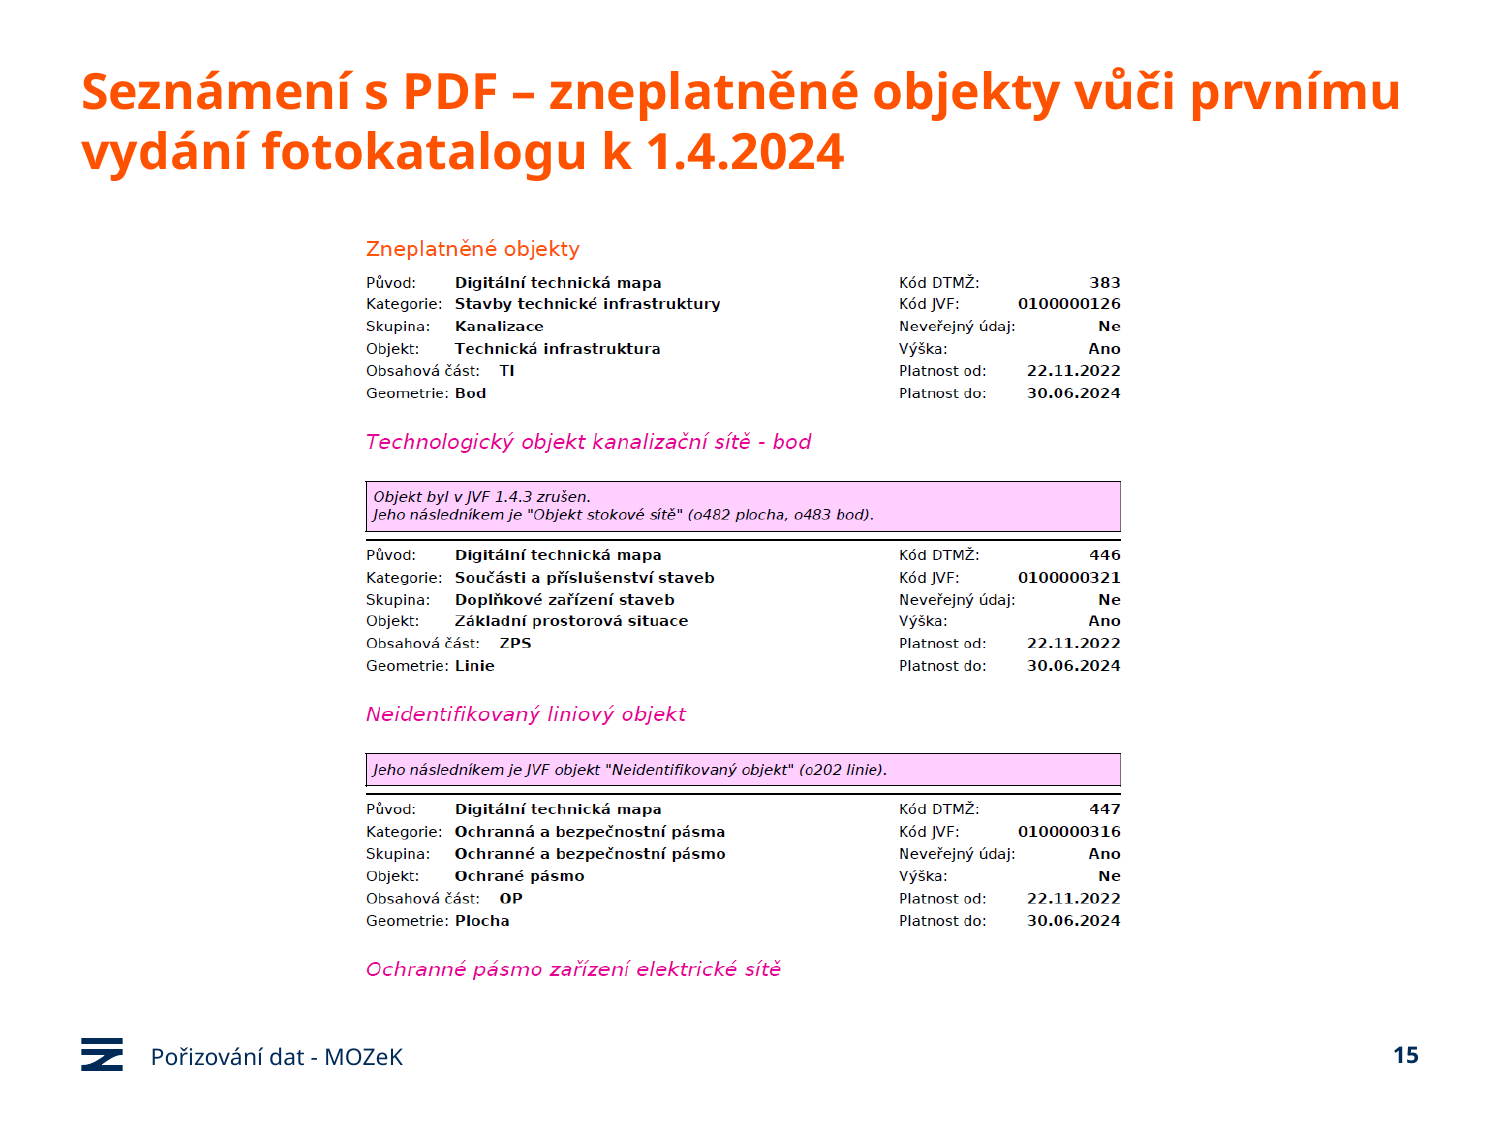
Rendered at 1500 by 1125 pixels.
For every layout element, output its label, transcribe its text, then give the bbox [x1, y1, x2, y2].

picture [348, 231, 1151, 1000]
title Seznámení s PDF – zneplatněné objekty vůči prvnímu vydání fotokatalogu k 1.4.2024 [81, 59, 1420, 191]
slide_number 15 [1340, 1037, 1420, 1075]
footer Pořizování dat - MOZeK [150, 1037, 1093, 1075]
